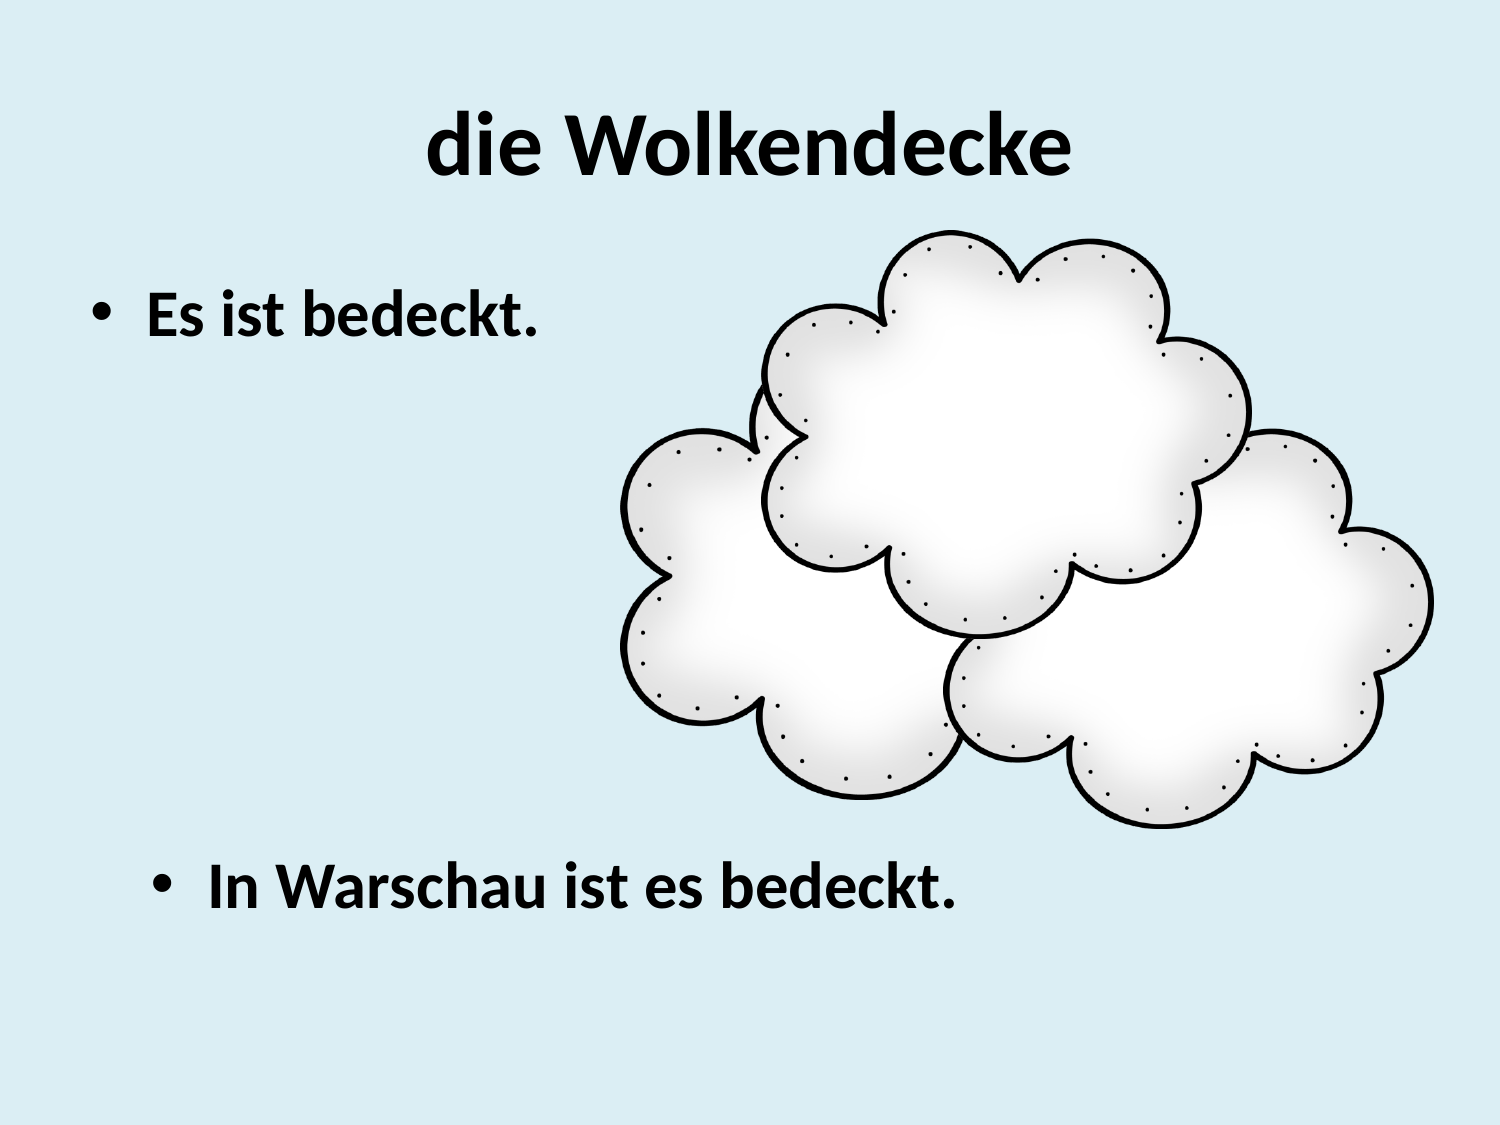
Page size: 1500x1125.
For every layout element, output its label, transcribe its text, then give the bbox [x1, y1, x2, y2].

list Es ist bedeckt. [75, 262, 585, 374]
picture [619, 230, 1435, 829]
title die Wolkendecke [75, 45, 1425, 233]
text_box In Warschau ist es bedeckt. [135, 834, 1058, 946]
